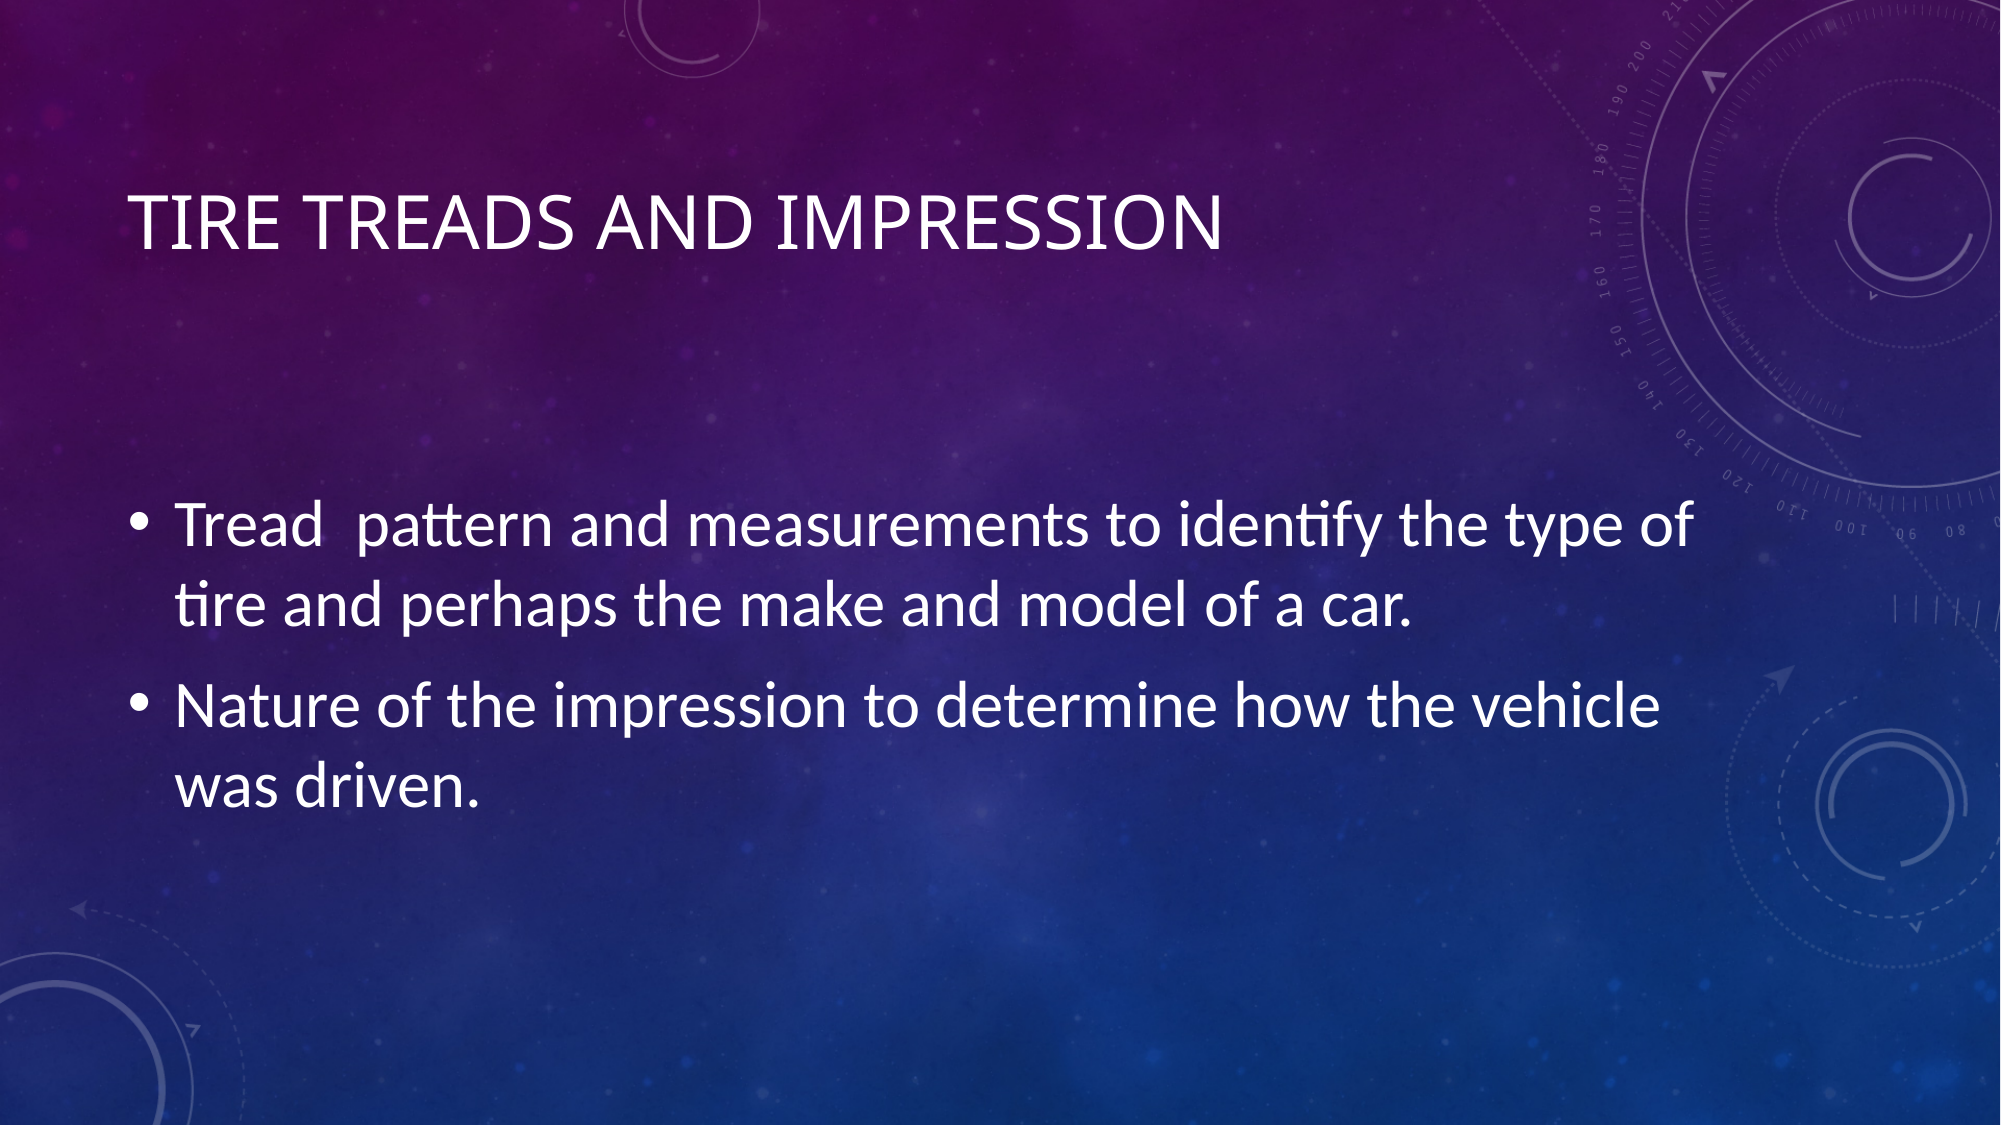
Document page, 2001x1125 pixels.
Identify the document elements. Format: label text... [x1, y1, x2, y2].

title Tire Treads and Impression [112, 99, 1775, 339]
picture [0, 0, 2001, 1125]
list Tread pattern and measurements to identify the type of tire and perhaps the make and model of a car. Nature of the impression to determine how the vehicle was driven. [112, 351, 1775, 950]
